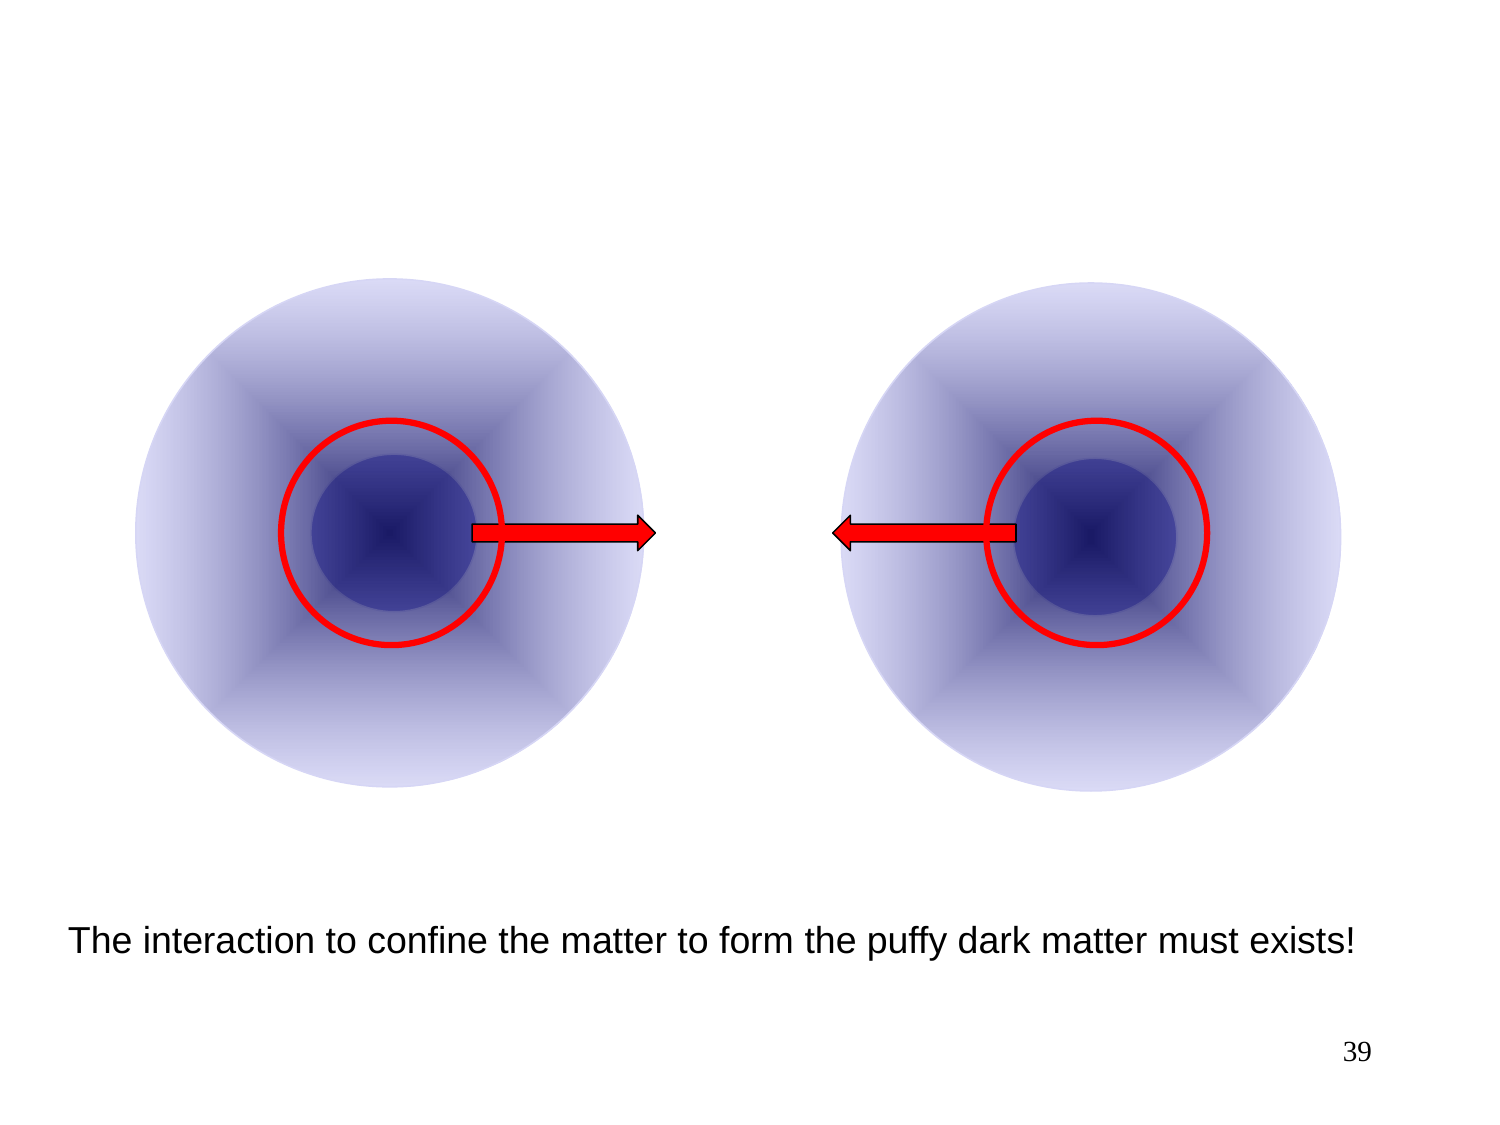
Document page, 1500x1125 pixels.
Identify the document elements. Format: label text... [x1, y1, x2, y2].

text_box The interaction to confine the matter to form the puffy dark matter must exists! [53, 909, 1412, 969]
slide_number 39 [1074, 1024, 1388, 1101]
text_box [840, 282, 1341, 792]
text_box [648, 525, 656, 541]
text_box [135, 278, 644, 788]
